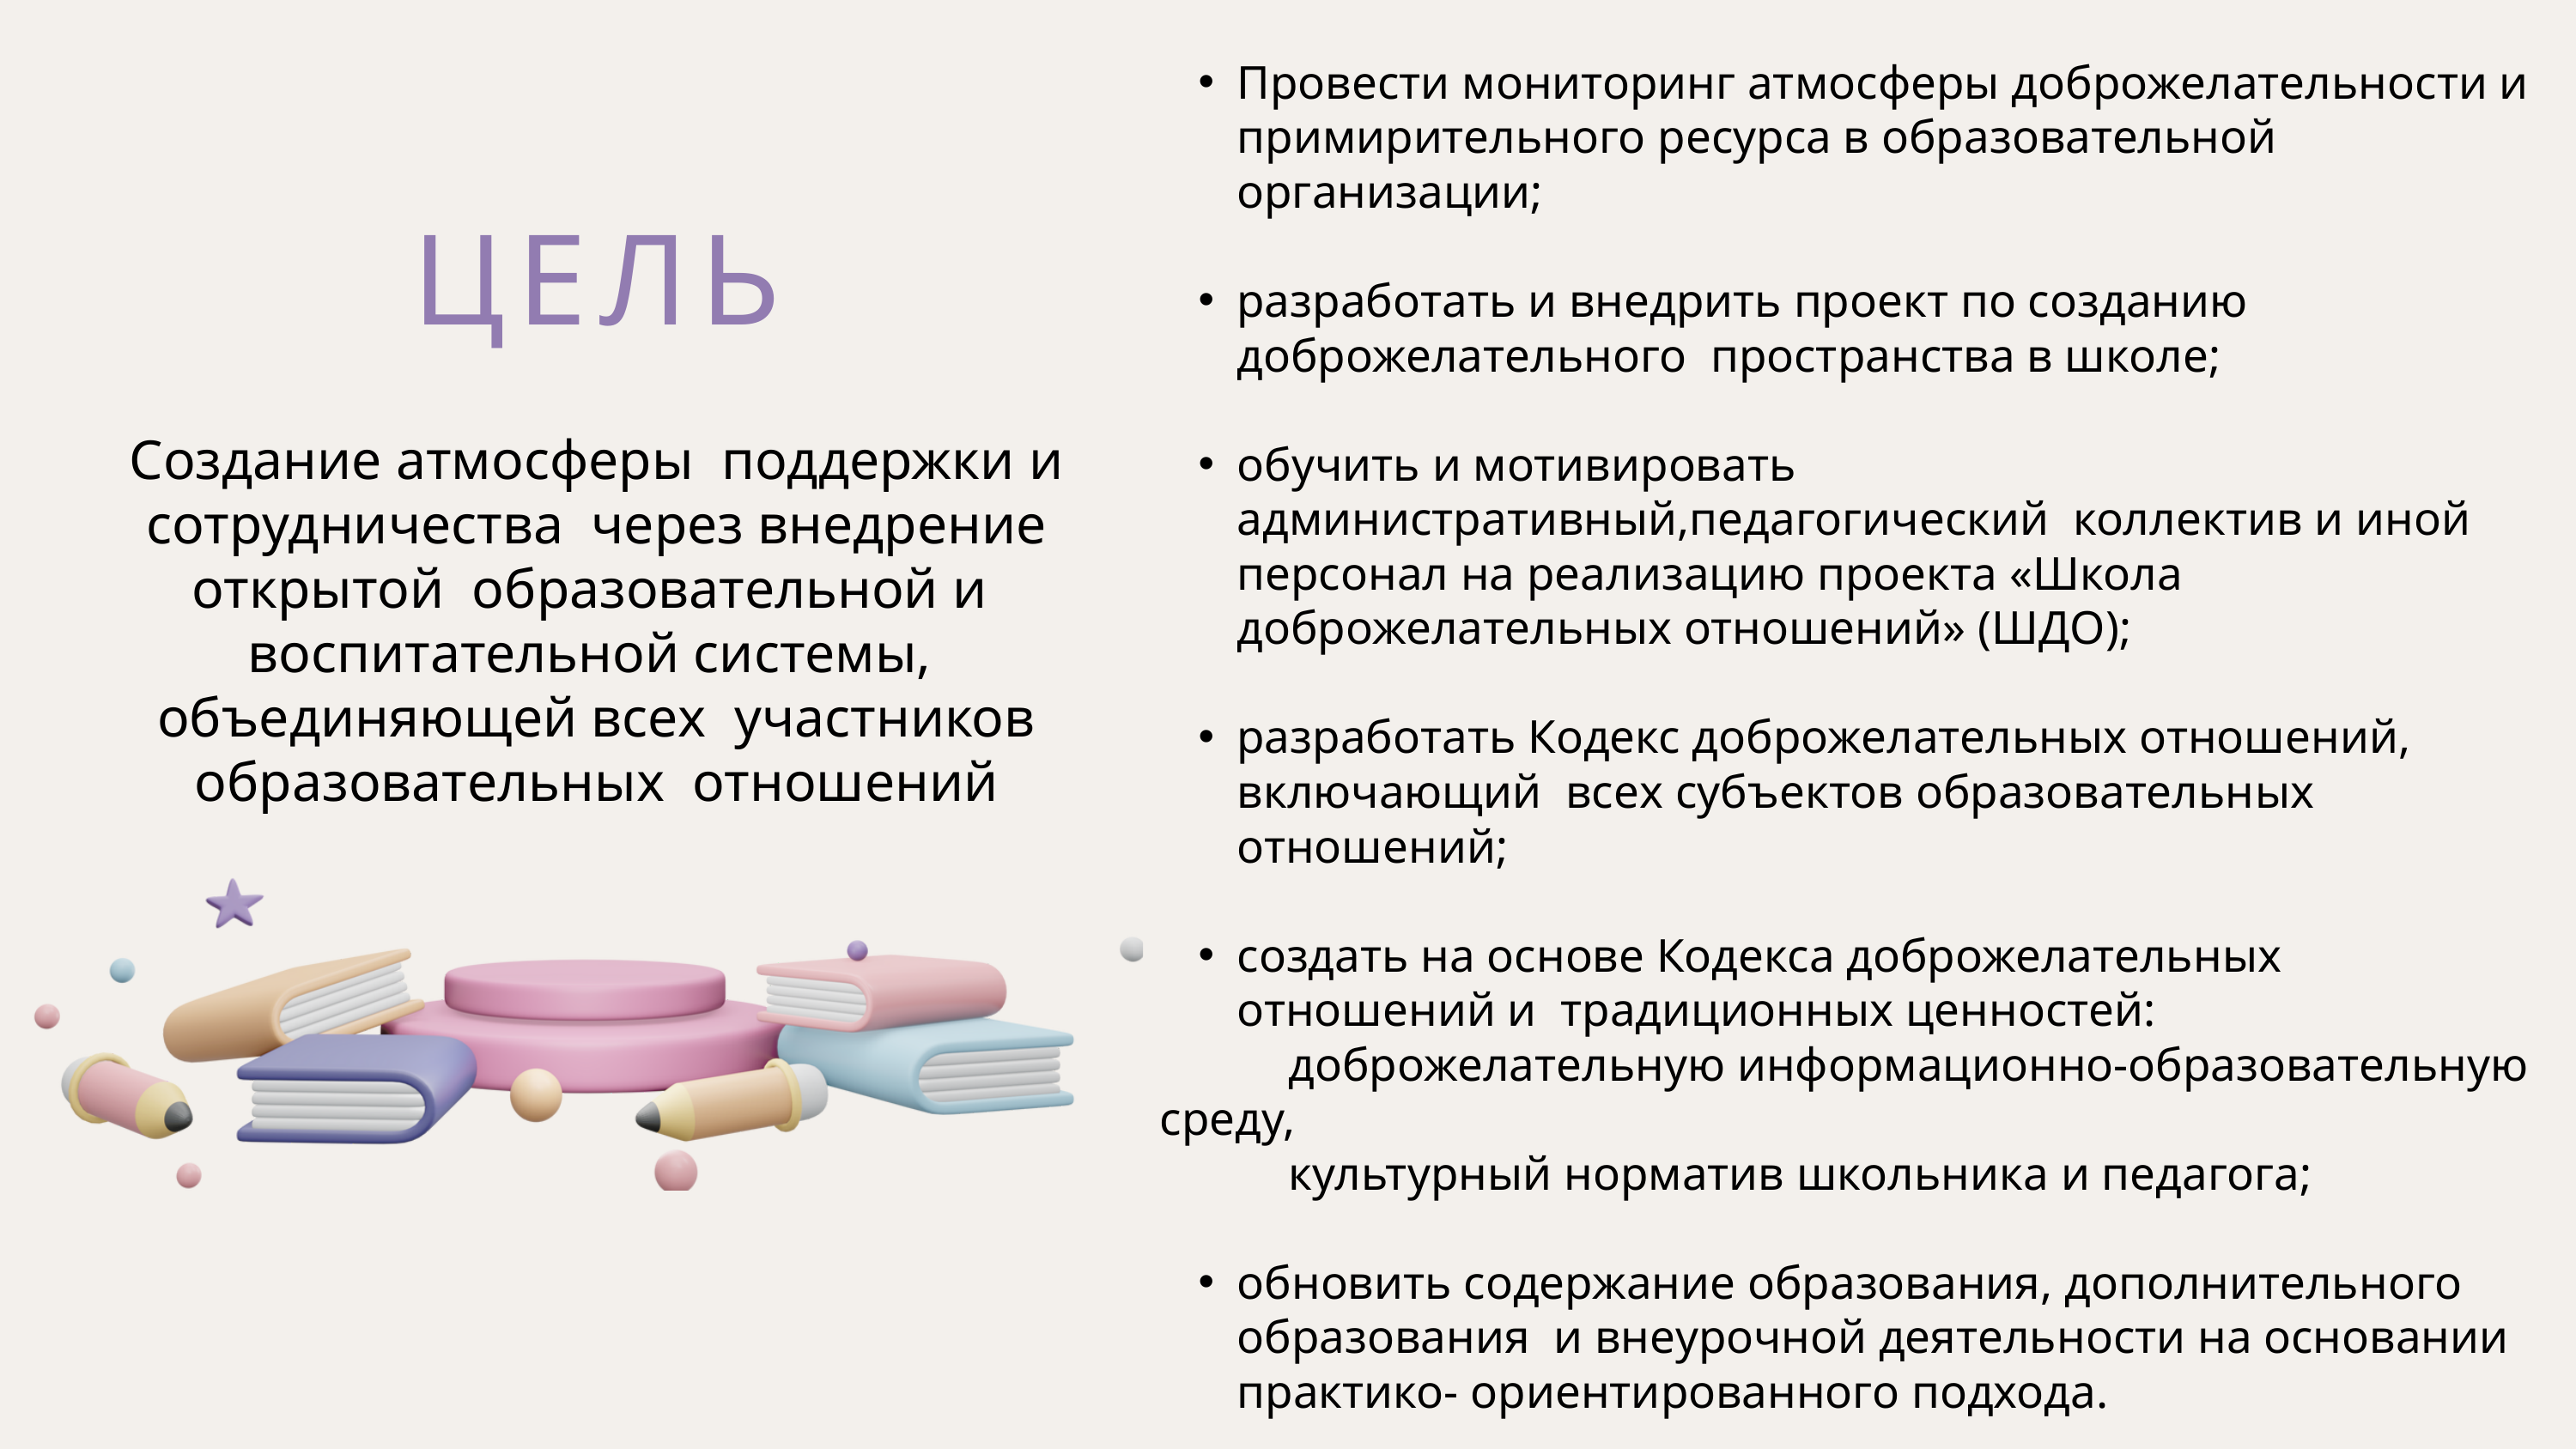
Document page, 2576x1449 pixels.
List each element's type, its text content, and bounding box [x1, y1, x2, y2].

text_box ЦЕЛЬ [50, 199, 1144, 350]
text_box Создание атмосферы поддержки и сотрудничества через внедрение открытой образовательной и воспитательной системы, объединяющей всех участников образовательных отношений [50, 425, 1144, 812]
text_box Провести мониторинг атмосферы доброжелательности и примирительного ресурса в образовательной организации; разработать и внедрить проект по созданию доброжелательного пространства в школе; обучить и мотивировать административный,педагогический коллектив и иной персонал на реализацию проекта «Школа доброжелательных отношений» (ШДО); разработать Кодекс доброжелательных отношений, включающий всех субъектов образовательных отношений; создать на основе Кодекса доброжелательных отношений и традиционных ценностей: доброжелательную информационно-образовательную среду, культурный норматив школьника и педагога; обновить содержание образования, дополнительного образования и внеурочной деятельности на основании практико- ориентированного подхода. [1159, 53, 2553, 1449]
text_box [9, 876, 1144, 1191]
